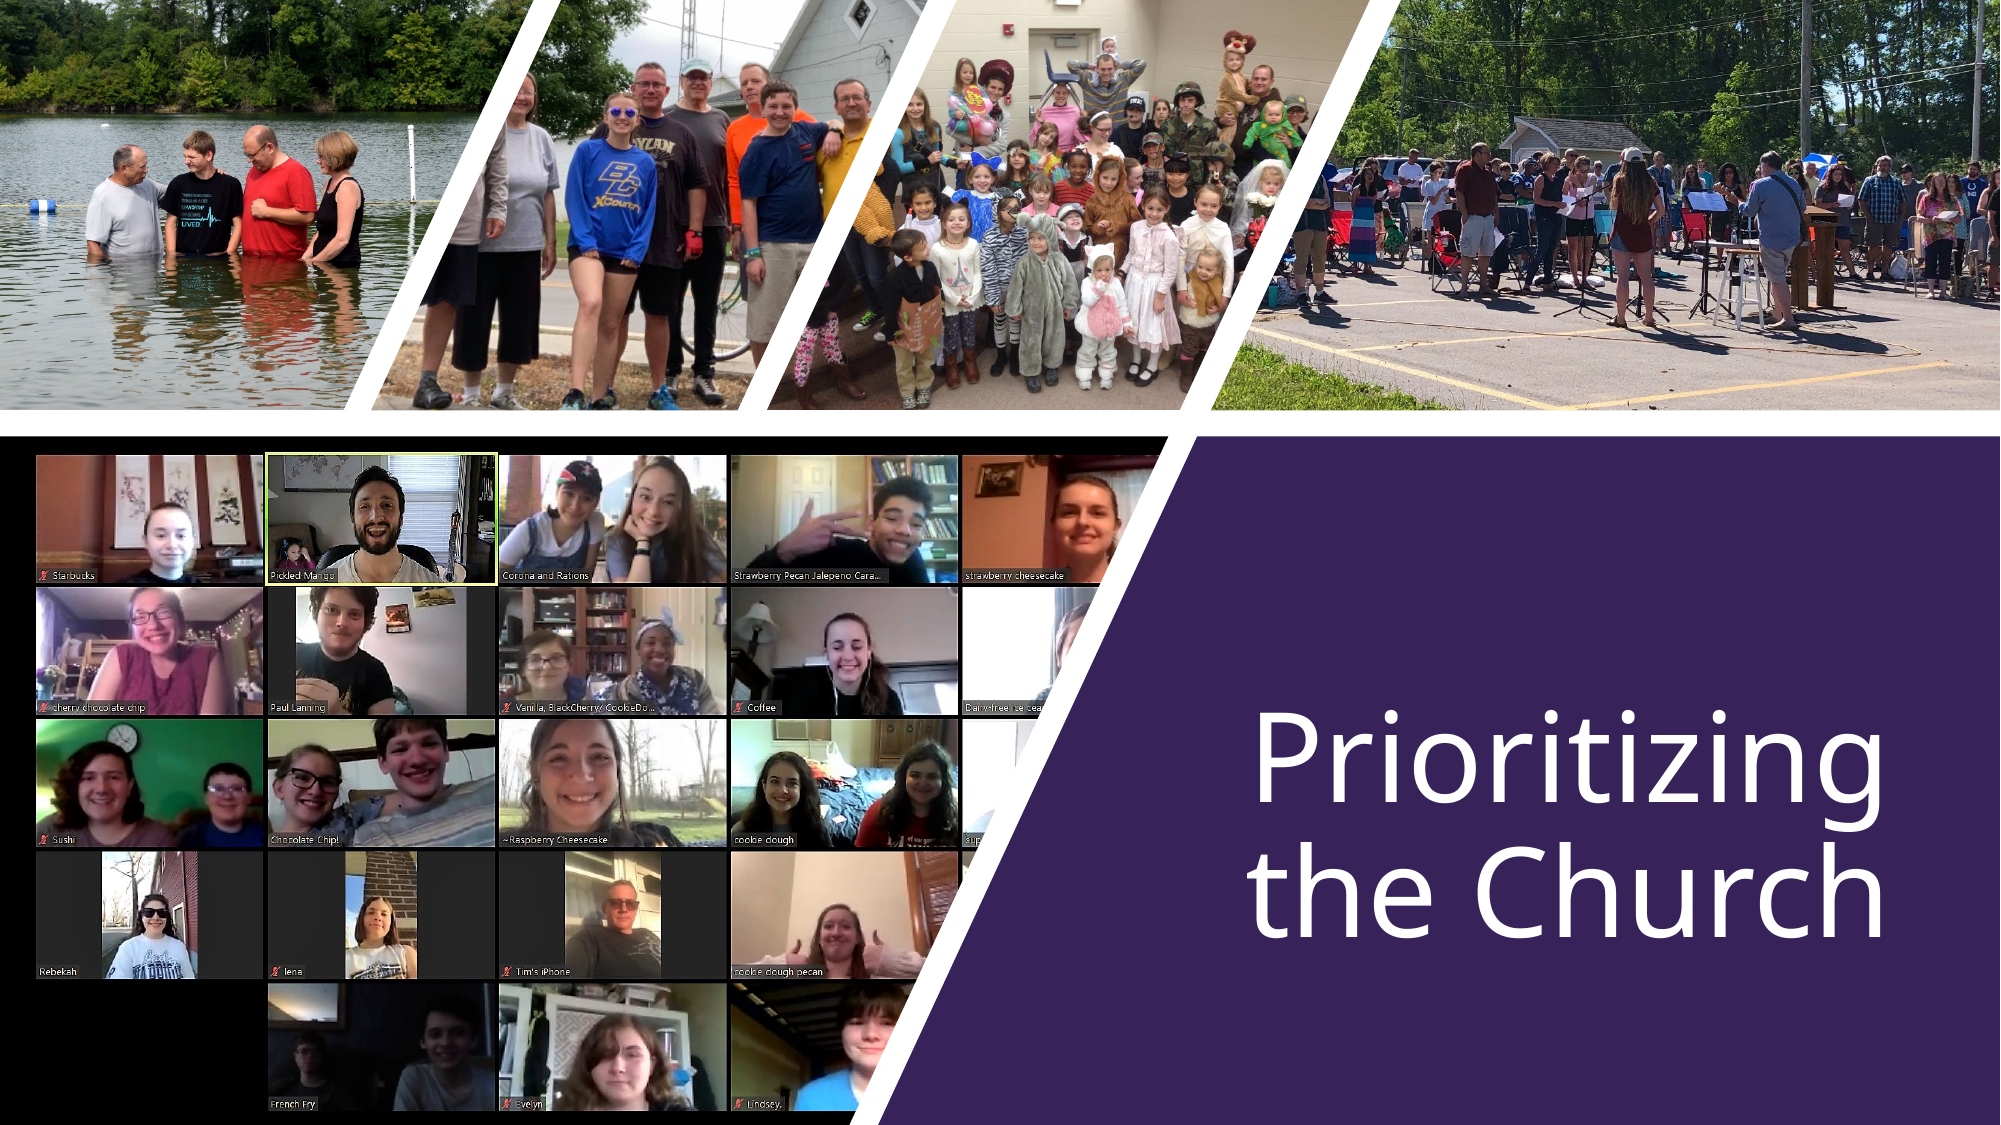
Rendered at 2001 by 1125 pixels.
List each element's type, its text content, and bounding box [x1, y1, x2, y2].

picture [0, 436, 1169, 1125]
title Prioritizing the Church [1169, 687, 1906, 1043]
picture [0, 0, 2000, 411]
text_box [1169, 435, 2000, 1125]
